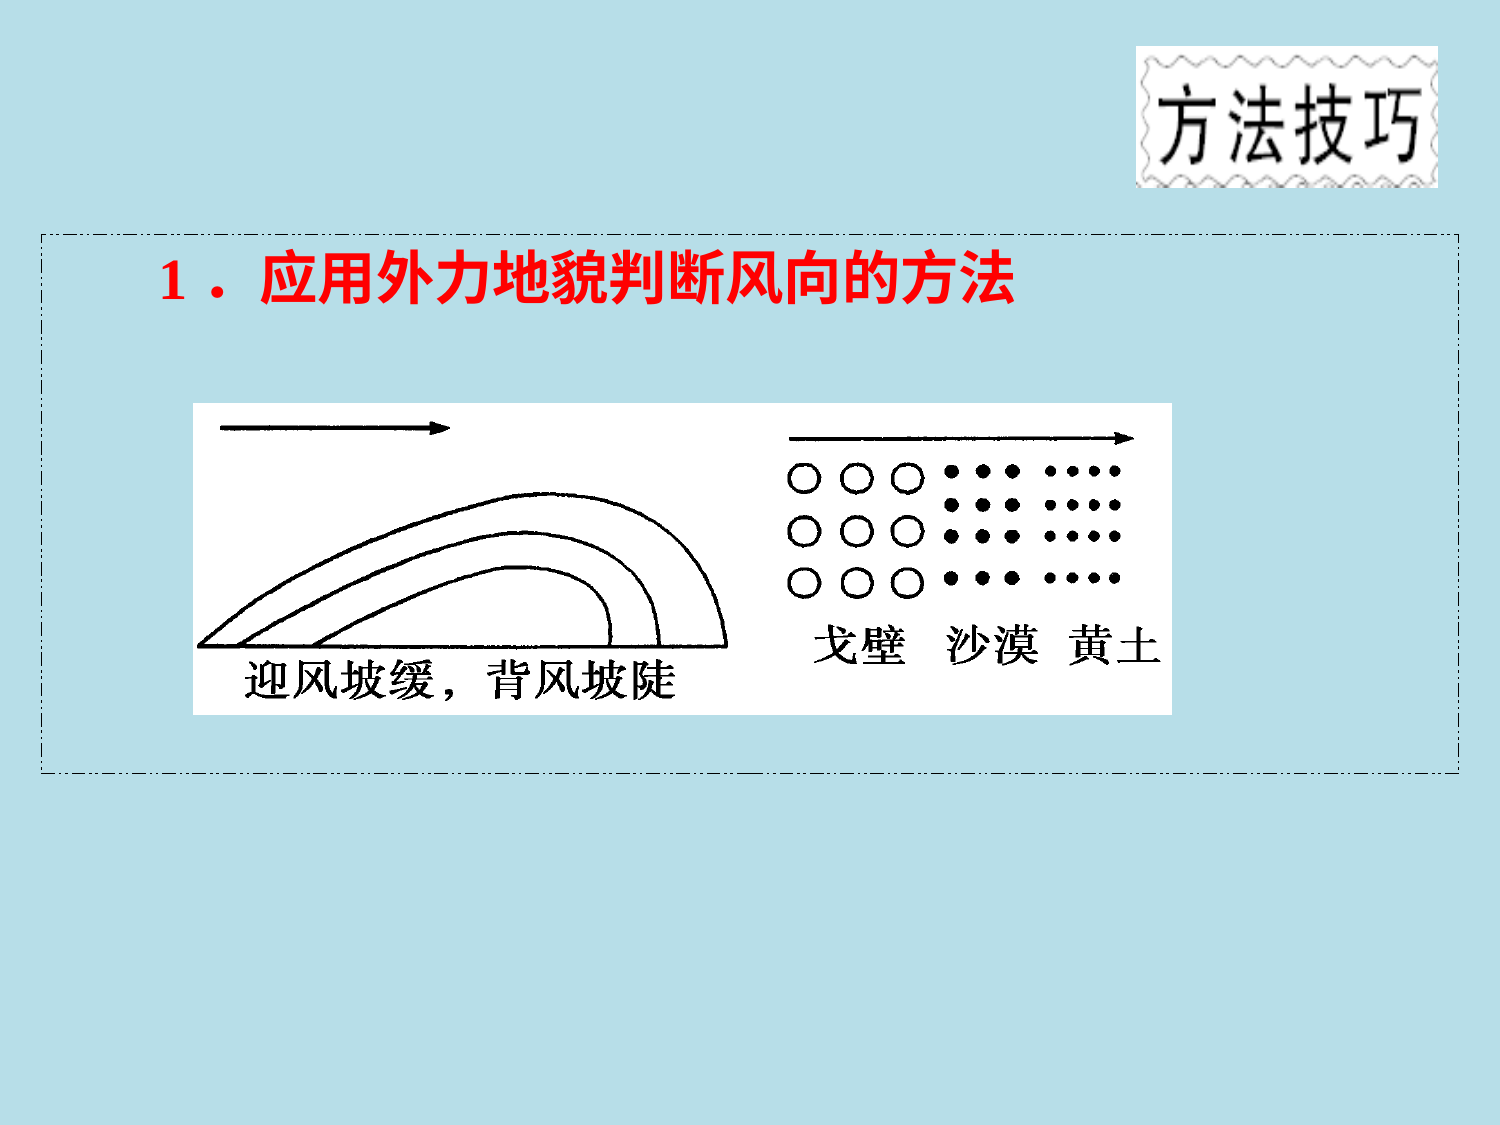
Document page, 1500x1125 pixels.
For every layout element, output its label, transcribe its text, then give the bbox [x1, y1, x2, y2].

picture [1136, 46, 1438, 188]
text_box 1．应用外力地貌判断风向的方法 [41, 234, 1459, 774]
picture [193, 403, 1173, 716]
